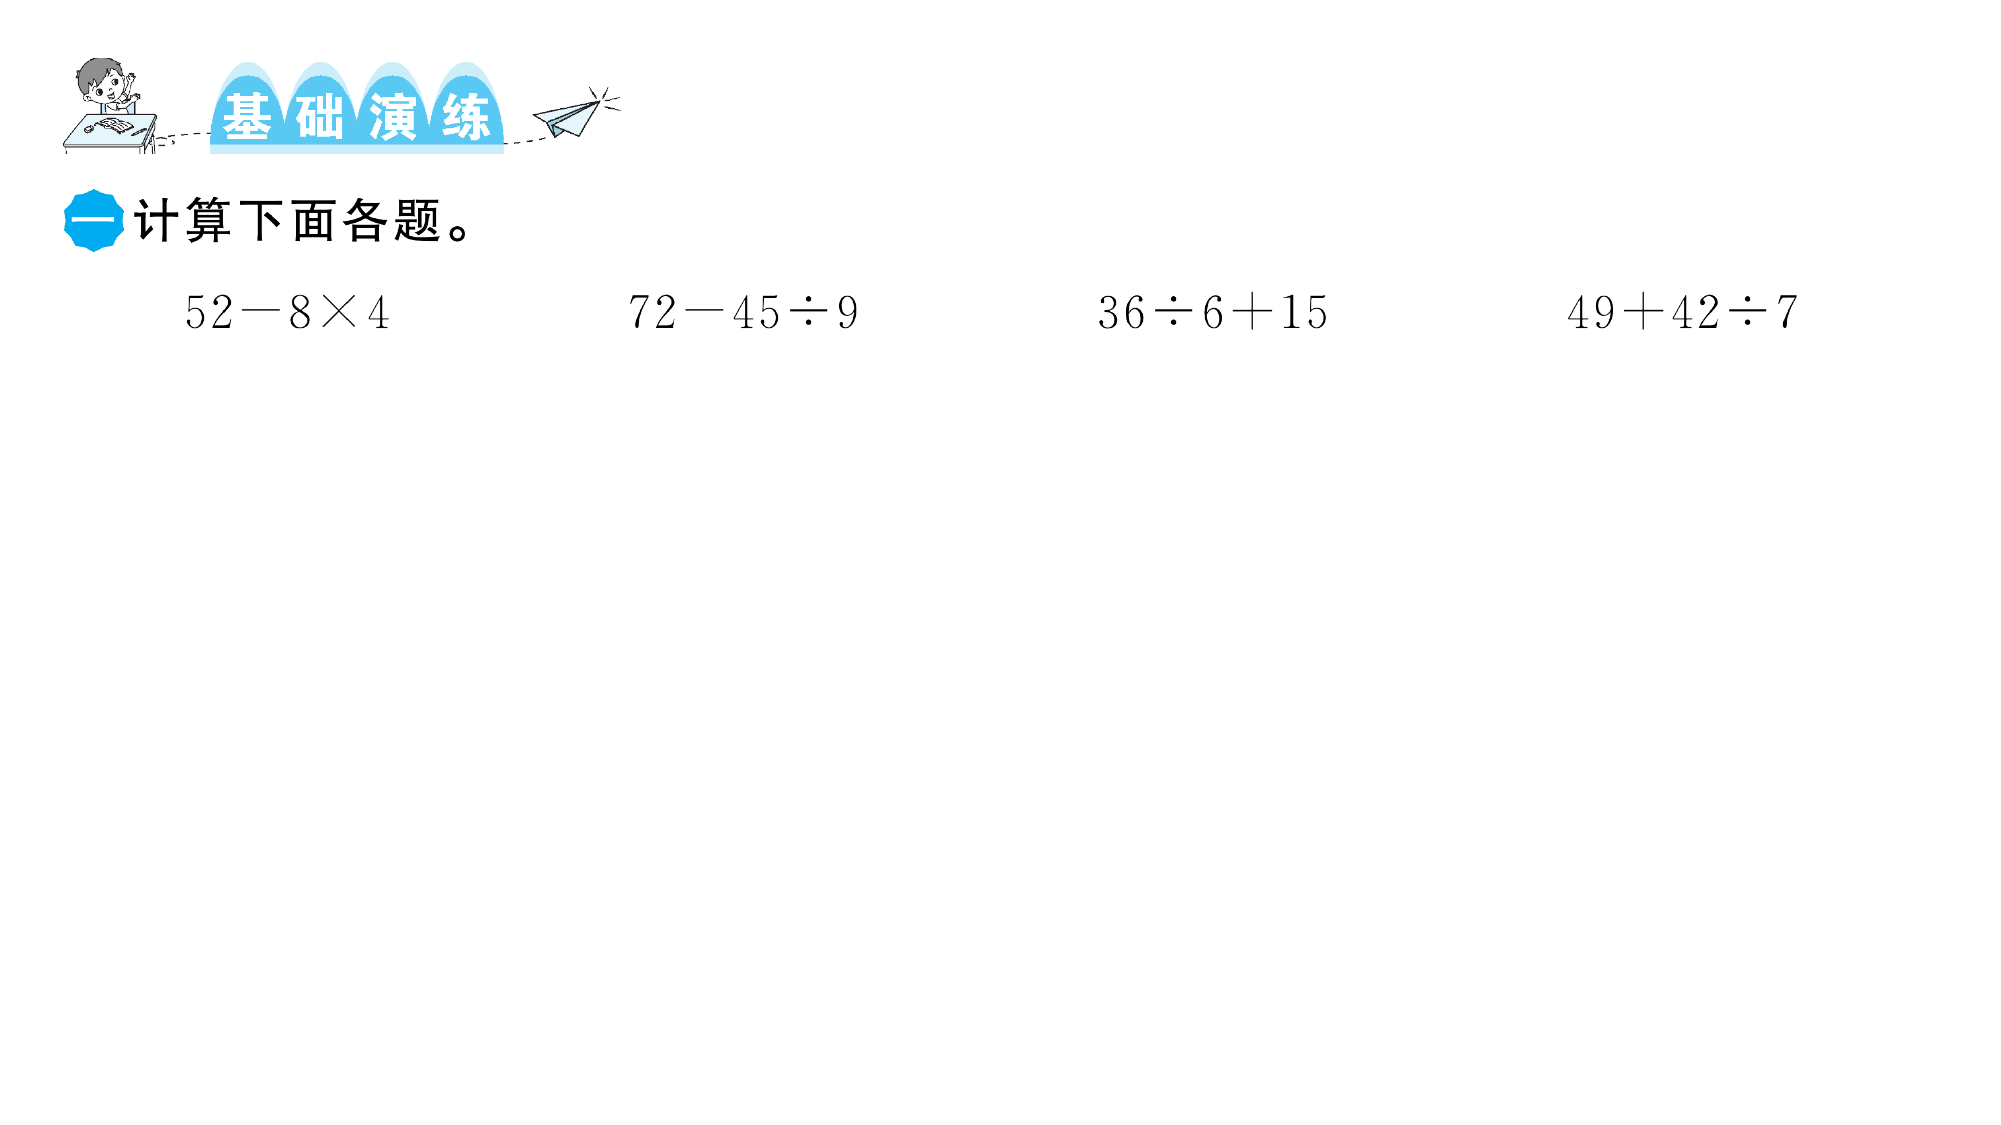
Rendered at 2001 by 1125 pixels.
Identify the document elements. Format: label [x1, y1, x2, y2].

picture [58, 58, 1949, 533]
